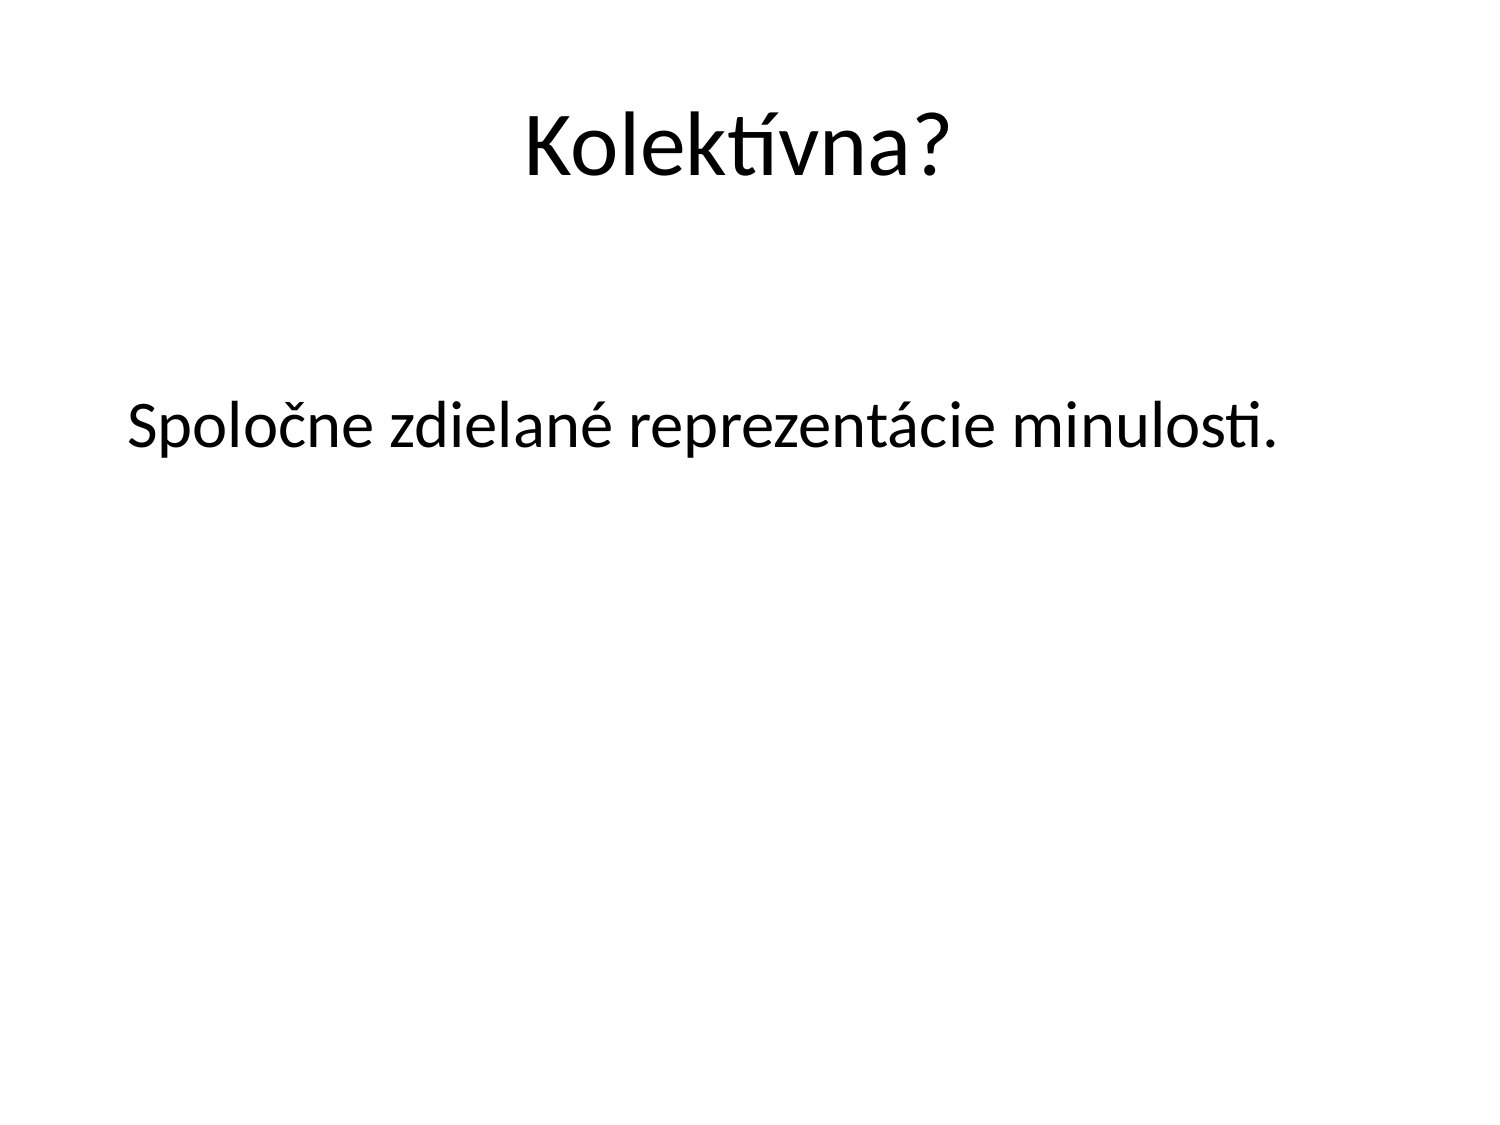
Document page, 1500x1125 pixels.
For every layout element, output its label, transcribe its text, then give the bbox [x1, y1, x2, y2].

title Kolektívna? [75, 45, 1425, 233]
list Spoločne zdielané reprezentácie minulosti. [112, 373, 1400, 717]
